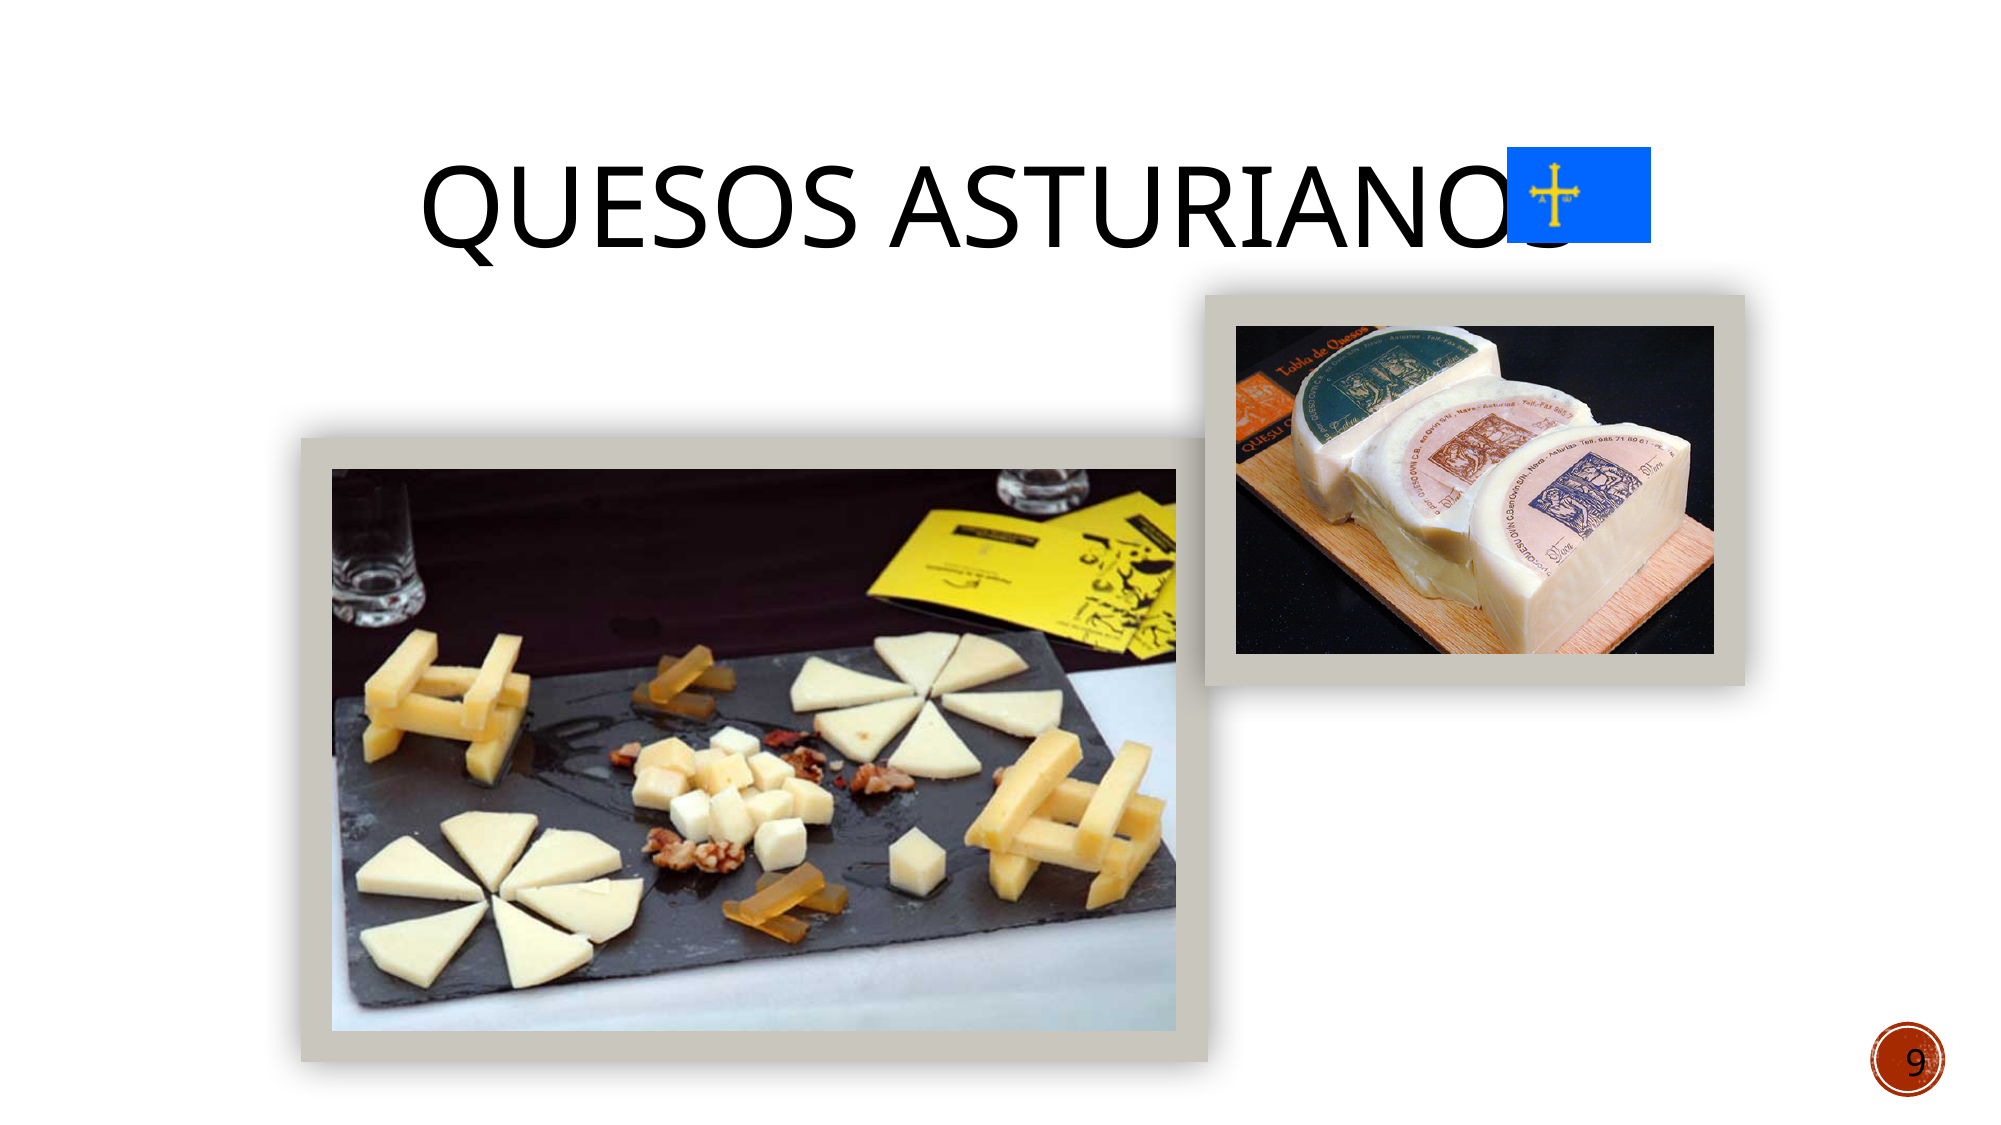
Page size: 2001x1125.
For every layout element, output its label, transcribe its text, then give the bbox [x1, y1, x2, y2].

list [1510, 149, 1648, 241]
text_box 9 [1890, 1031, 1926, 1091]
picture [1236, 326, 1714, 654]
title QUESOS ASTURIANOS [175, 79, 1826, 344]
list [335, 472, 1175, 1030]
